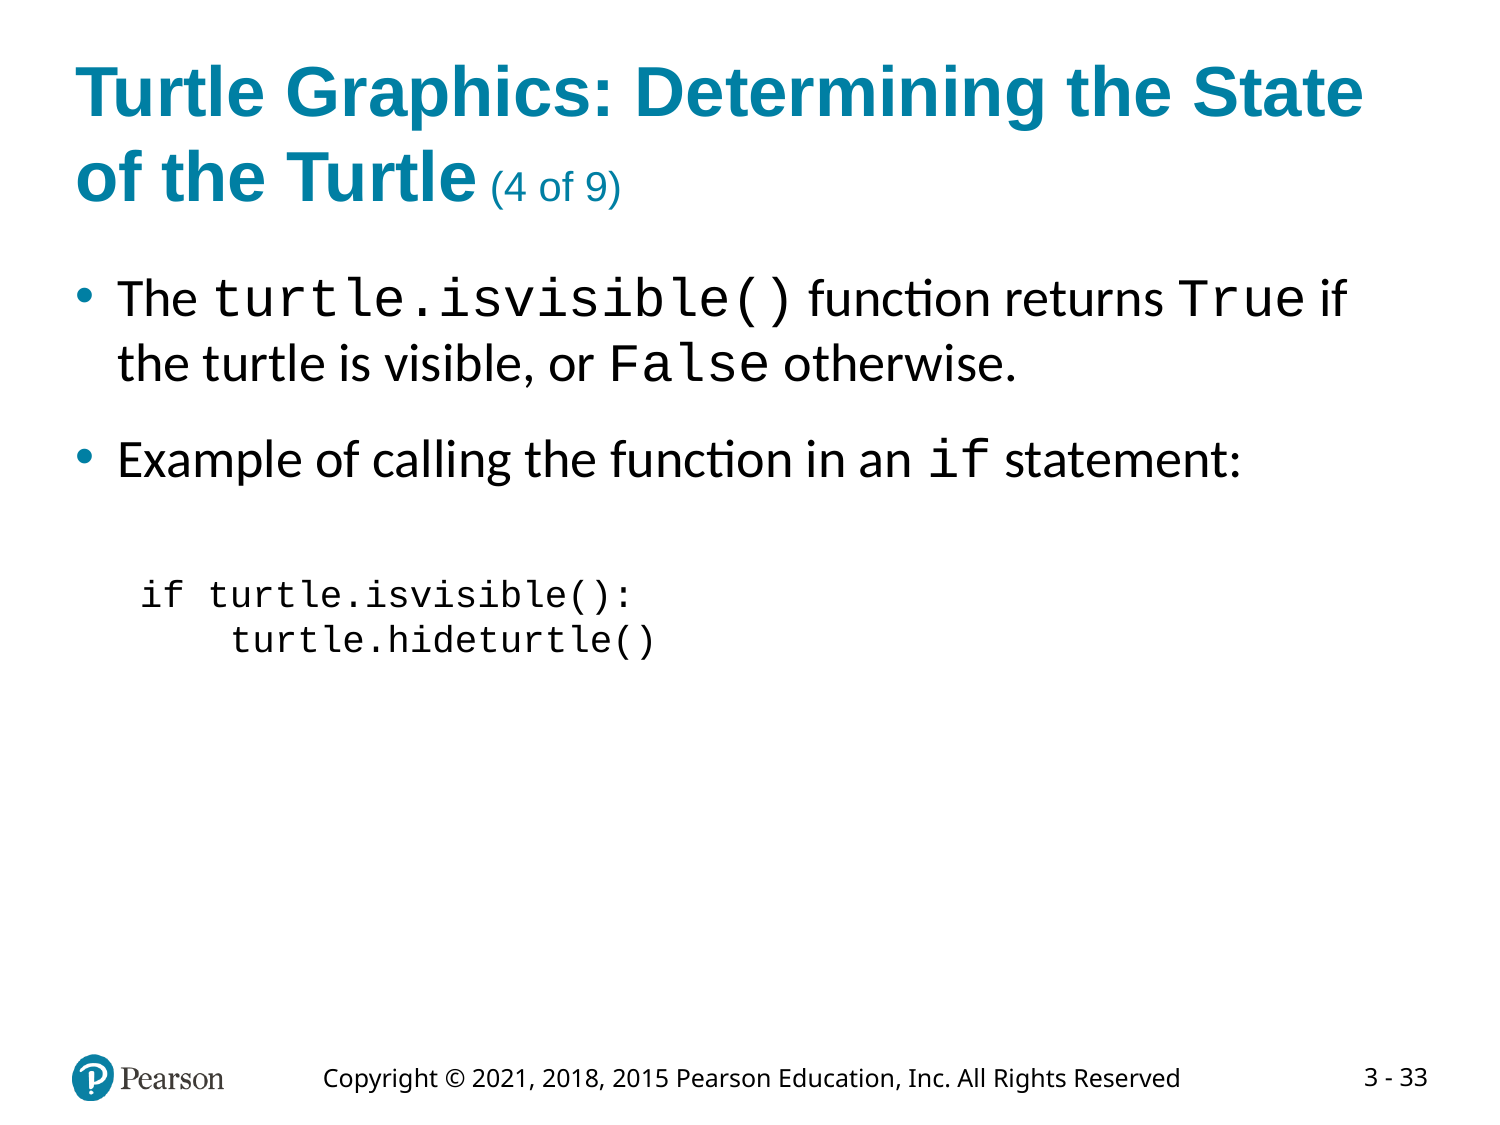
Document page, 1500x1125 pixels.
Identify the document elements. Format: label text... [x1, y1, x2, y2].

picture [99, 1054, 224, 1101]
title Turtle Graphics: Determining the State of the Turtle (4 of 9) [75, 35, 1425, 216]
picture [72, 1054, 89, 1072]
list The turtle.isvisible() function returns True if the turtle is visible, or False otherwise. Example of calling the function in an if statement: [75, 262, 1425, 500]
picture [81, 1064, 107, 1089]
text_box if turtle.isvisible(): turtle.hideturtle() [124, 562, 1113, 668]
picture [72, 1087, 83, 1101]
